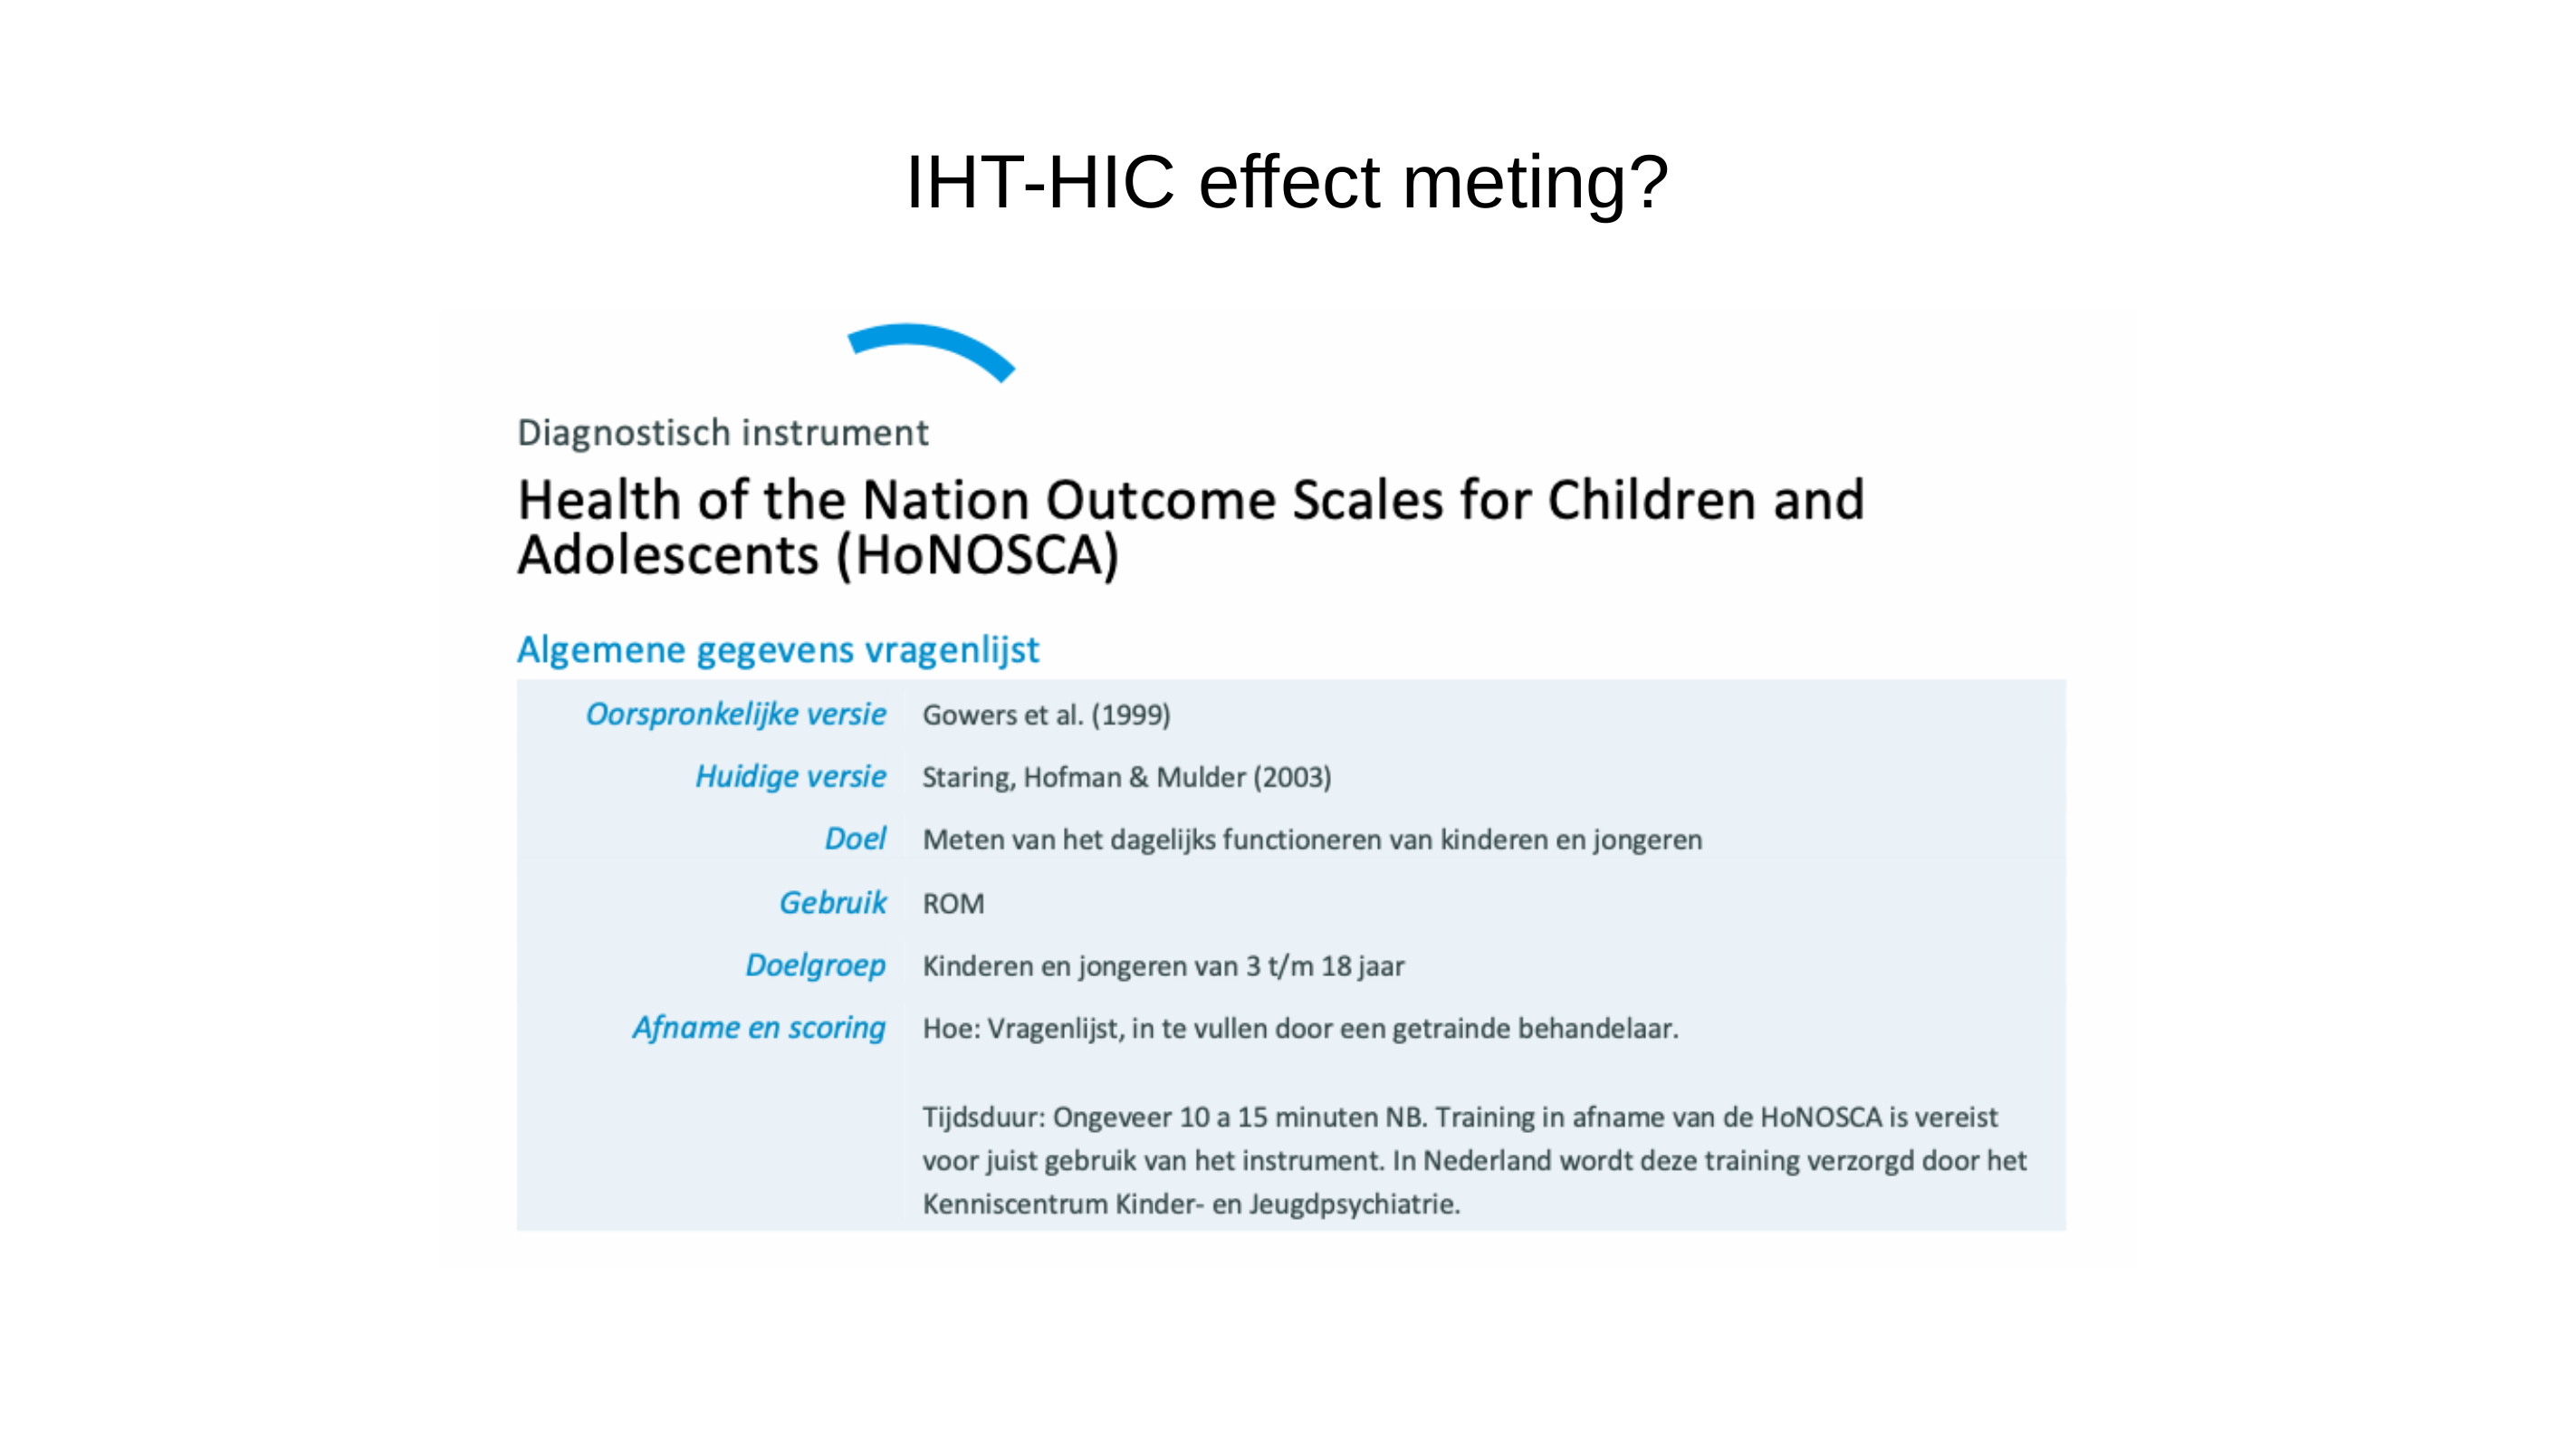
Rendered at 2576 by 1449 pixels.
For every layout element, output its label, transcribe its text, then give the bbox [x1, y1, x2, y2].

picture [438, 310, 2137, 1268]
text_box IHT-HIC effect meting? [897, 124, 1679, 230]
